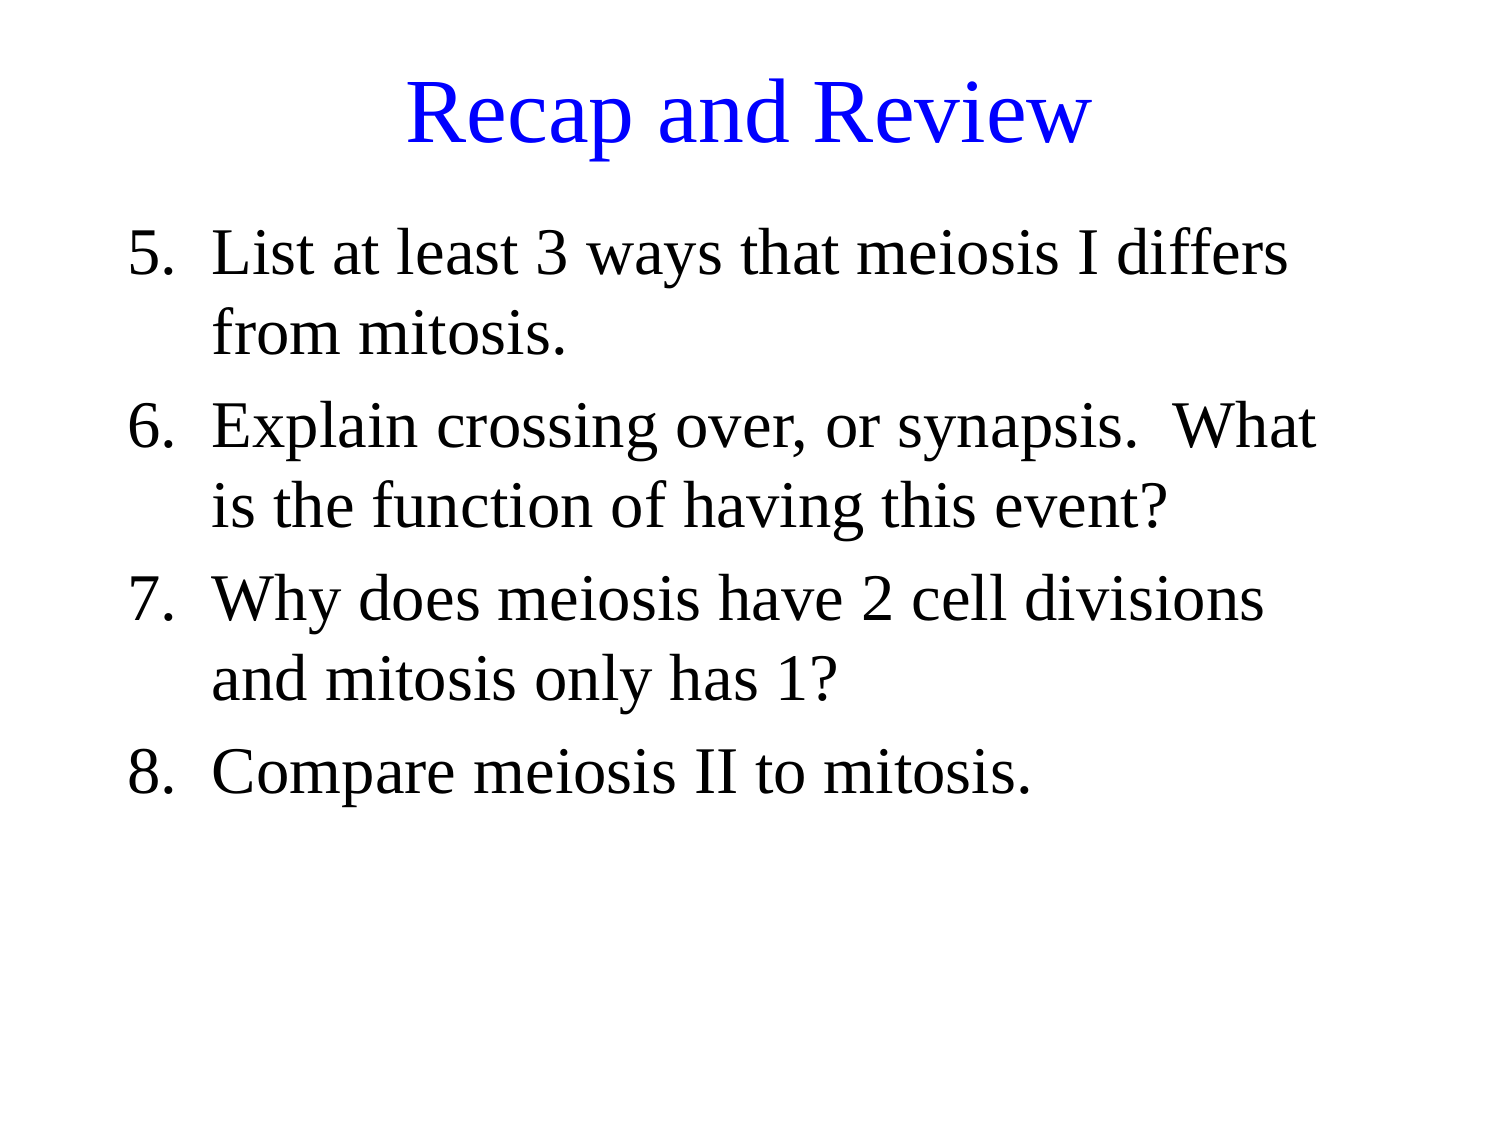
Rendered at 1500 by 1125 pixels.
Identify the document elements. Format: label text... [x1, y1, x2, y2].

list List at least 3 ways that meiosis I differs from mitosis. Explain crossing over, or synapsis. What is the function of having this event? Why does meiosis have 2 cell divisions and mitosis only has 1? Compare meiosis II to mitosis. [112, 200, 1388, 875]
title Recap and Review [112, 12, 1388, 200]
